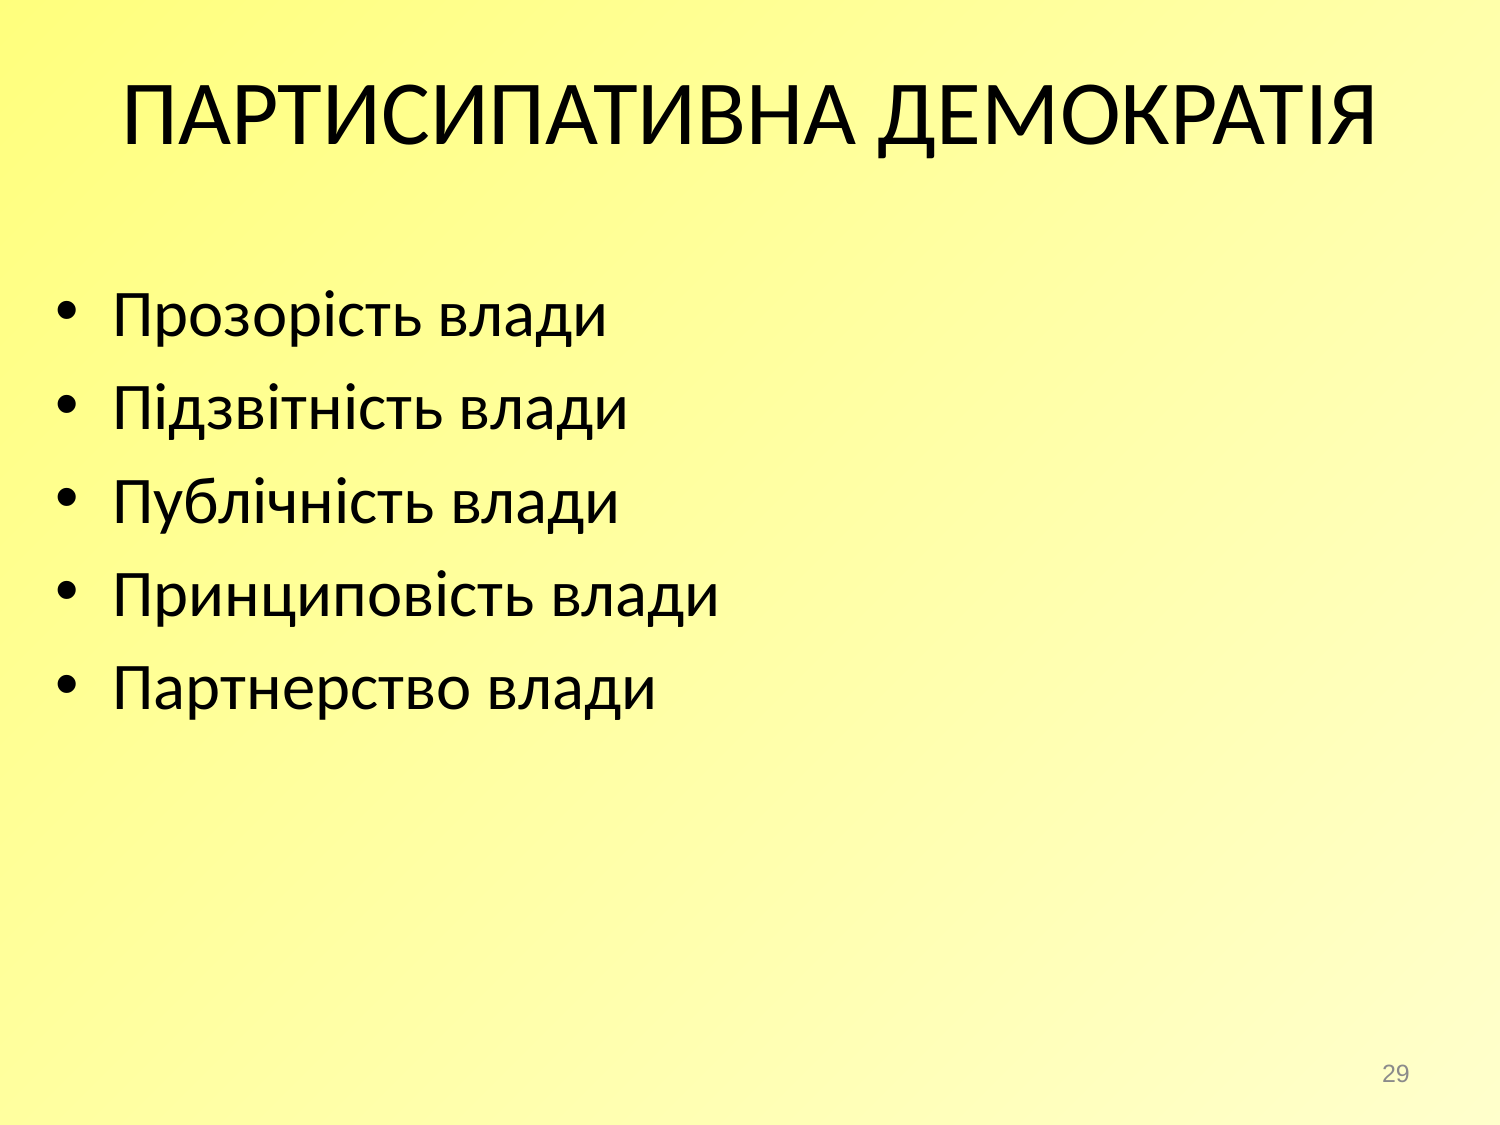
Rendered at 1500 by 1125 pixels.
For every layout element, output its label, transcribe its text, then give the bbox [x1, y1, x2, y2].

text_box Прозорість влади Підзвітність влади Публічність влади Принциповість влади Партнерство влади [41, 262, 1459, 1005]
slide_number 29 [1074, 1042, 1425, 1103]
text_box ПАРТИСИПАТИВНА ДЕМОКРАТІЯ [41, 45, 1459, 233]
